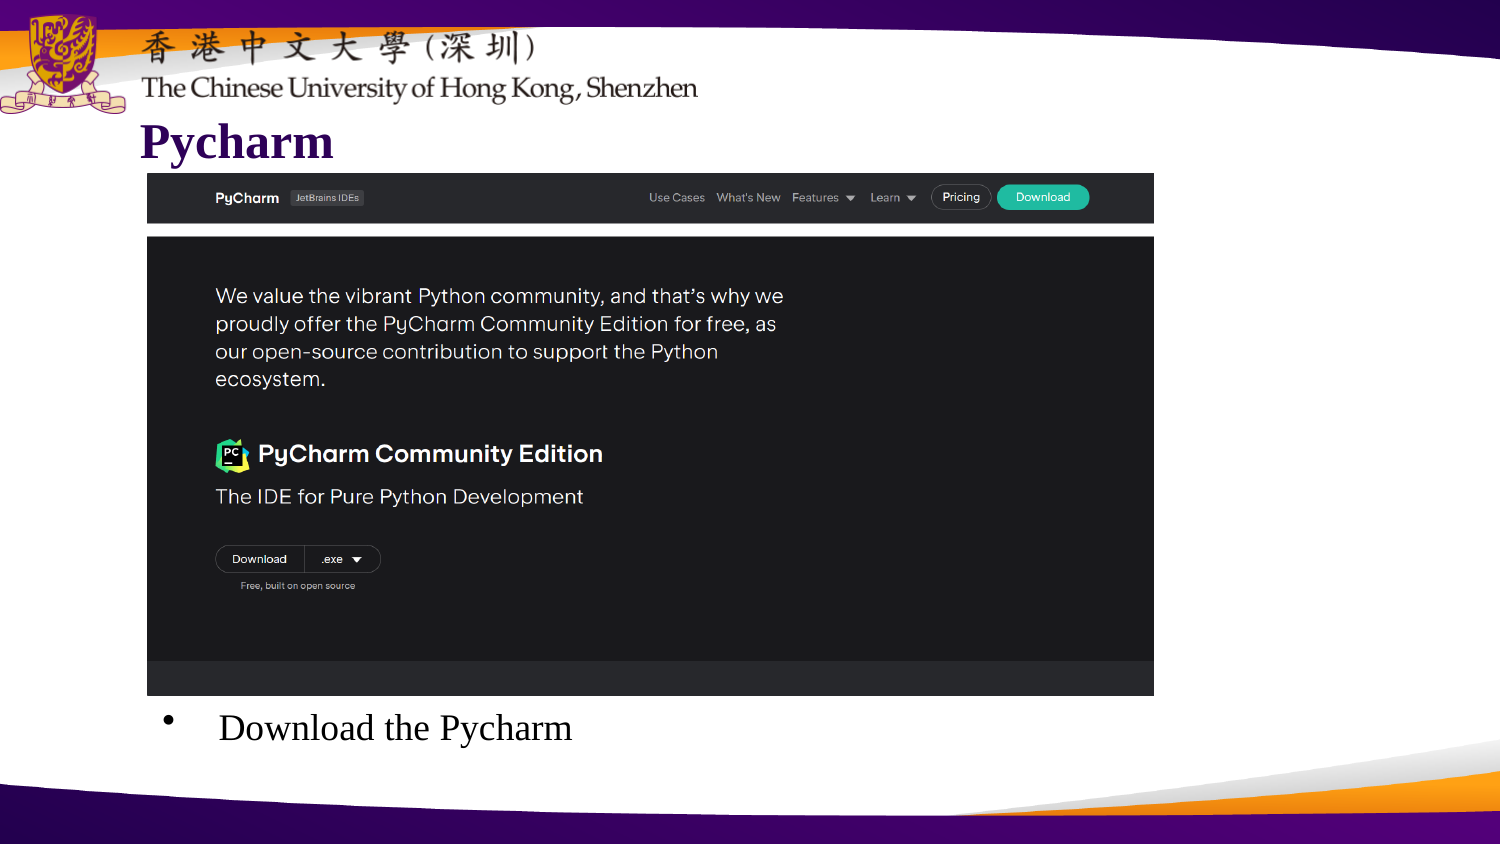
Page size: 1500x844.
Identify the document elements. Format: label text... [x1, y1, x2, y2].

text_box Download the Pycharm [147, 173, 1194, 844]
picture [0, 0, 1500, 844]
text_box Pycharm [124, 92, 1460, 184]
